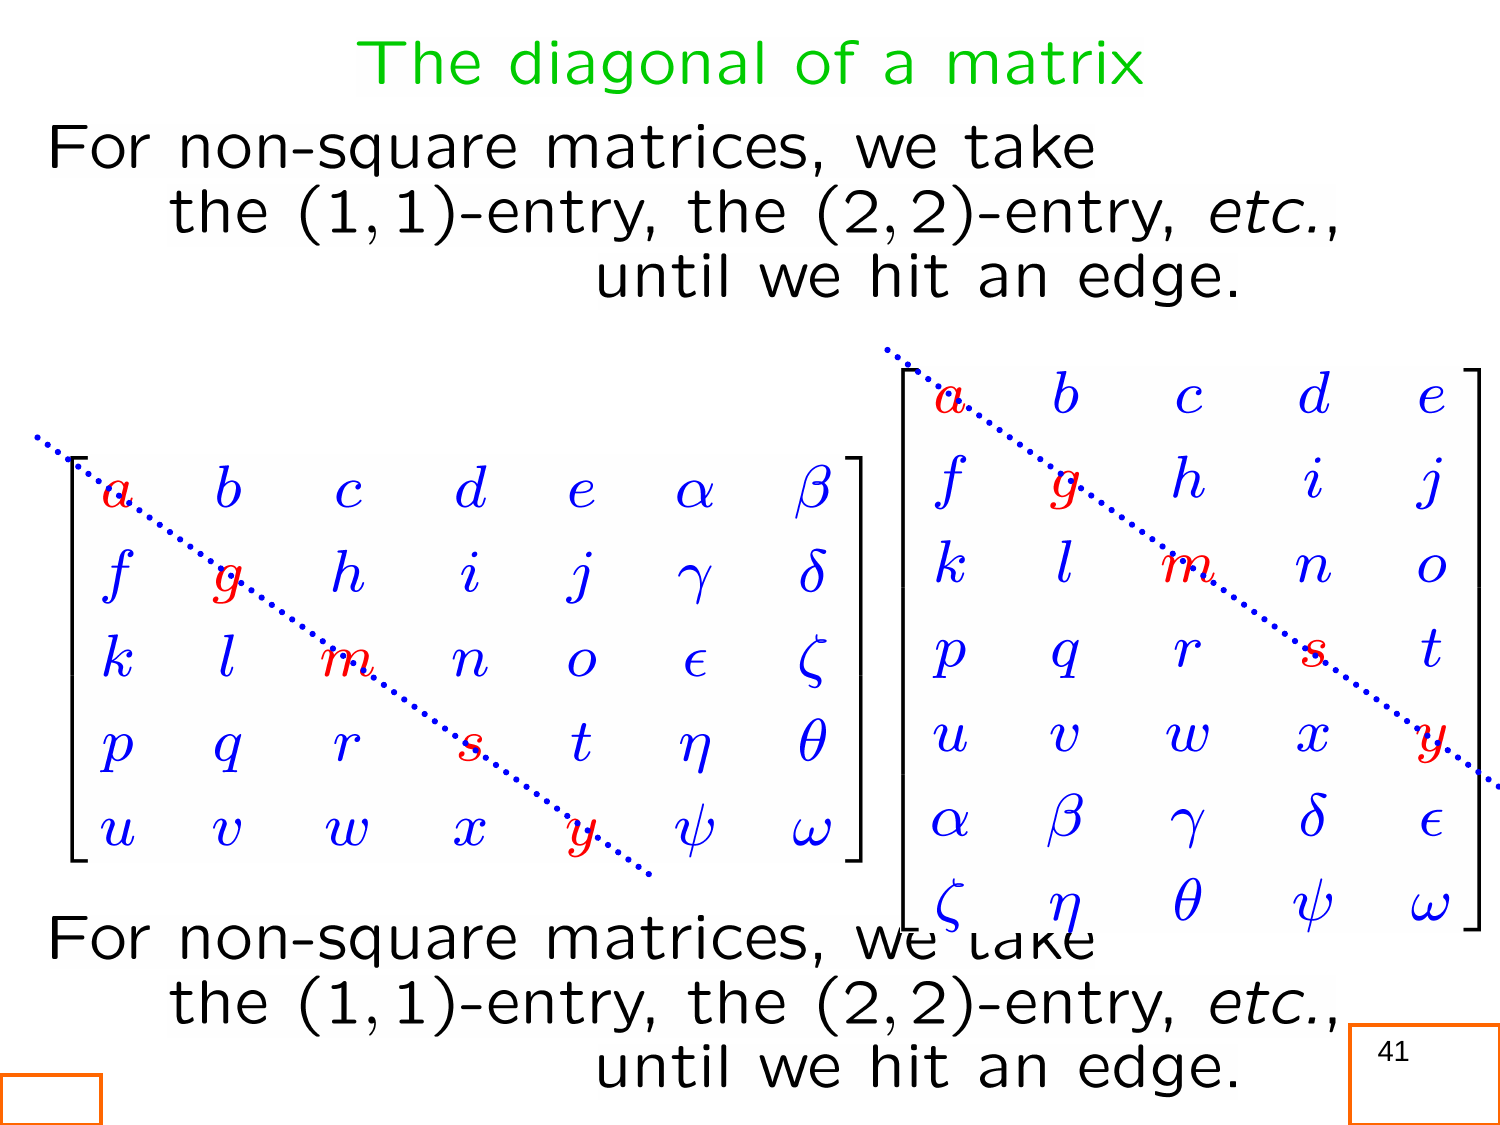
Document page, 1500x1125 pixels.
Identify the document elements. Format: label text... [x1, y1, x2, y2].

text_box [49, 124, 1337, 310]
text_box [49, 915, 1337, 1101]
slide_number 41 [1339, 1024, 1425, 1103]
text_box [1349, 1025, 1500, 1125]
picture [900, 366, 1482, 933]
picture [69, 453, 863, 863]
picture [356, 37, 1144, 97]
text_box [1, 1074, 101, 1125]
